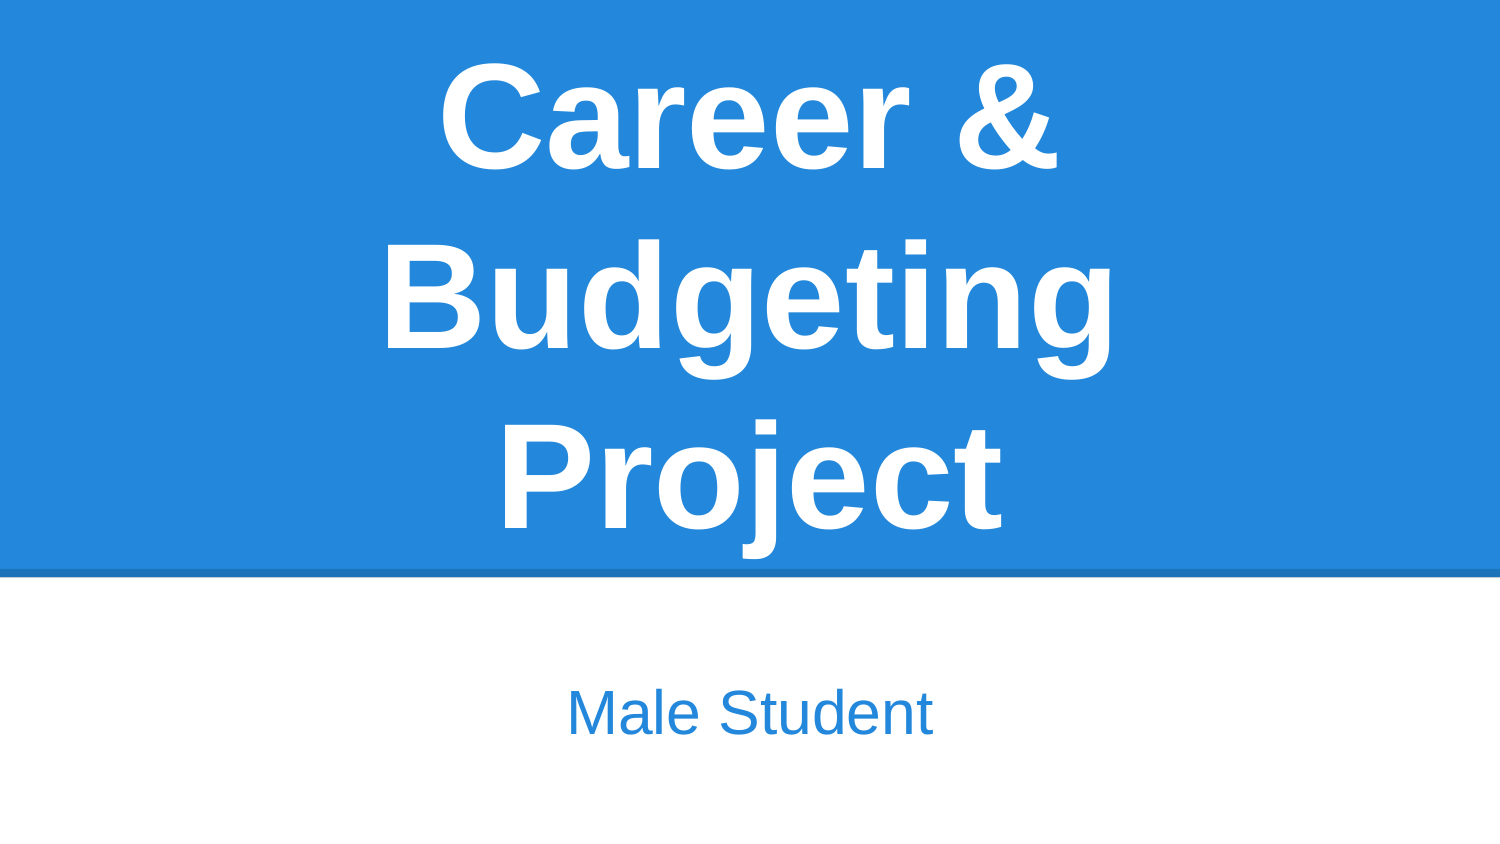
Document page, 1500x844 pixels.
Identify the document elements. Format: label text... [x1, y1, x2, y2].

title Career & Budgeting Project [112, 0, 1388, 577]
subtitle Male Student [112, 594, 1388, 824]
